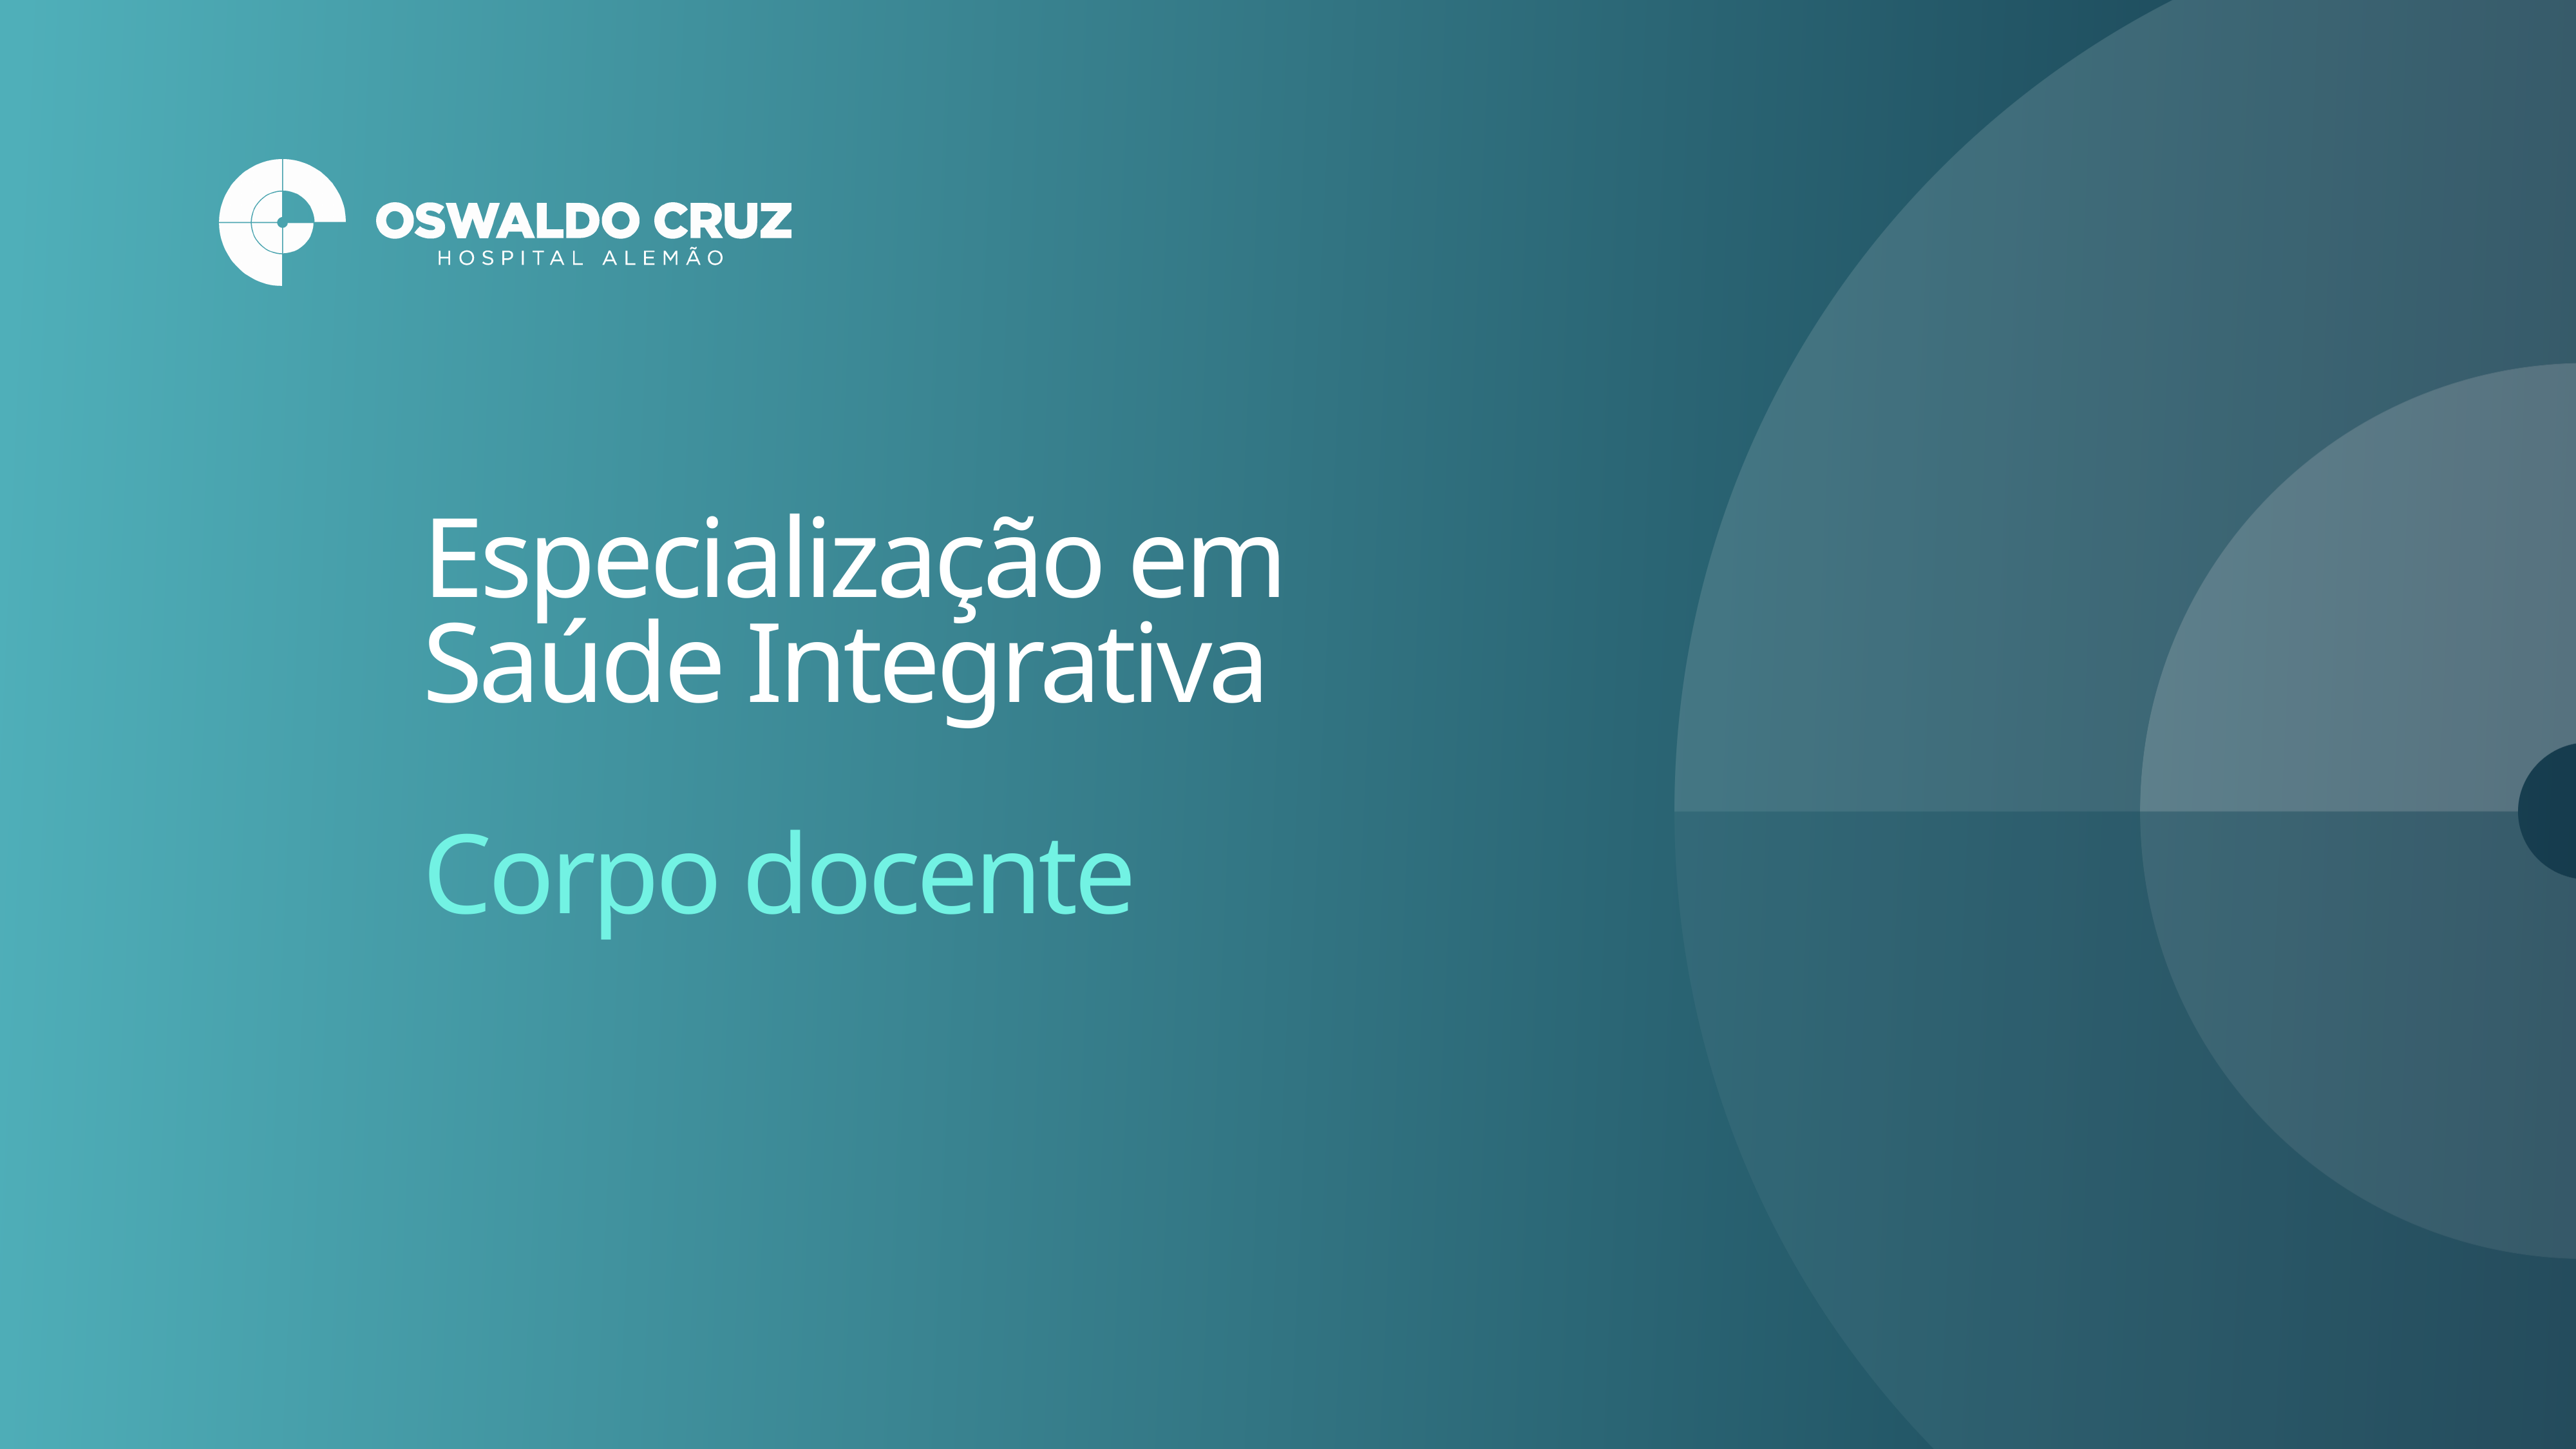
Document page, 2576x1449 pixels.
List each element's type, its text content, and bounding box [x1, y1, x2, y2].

text_box Especialização em Saúde Integrativa Corpo docente [417, 507, 1533, 942]
picture [219, 159, 791, 286]
picture [1674, 0, 2576, 1449]
